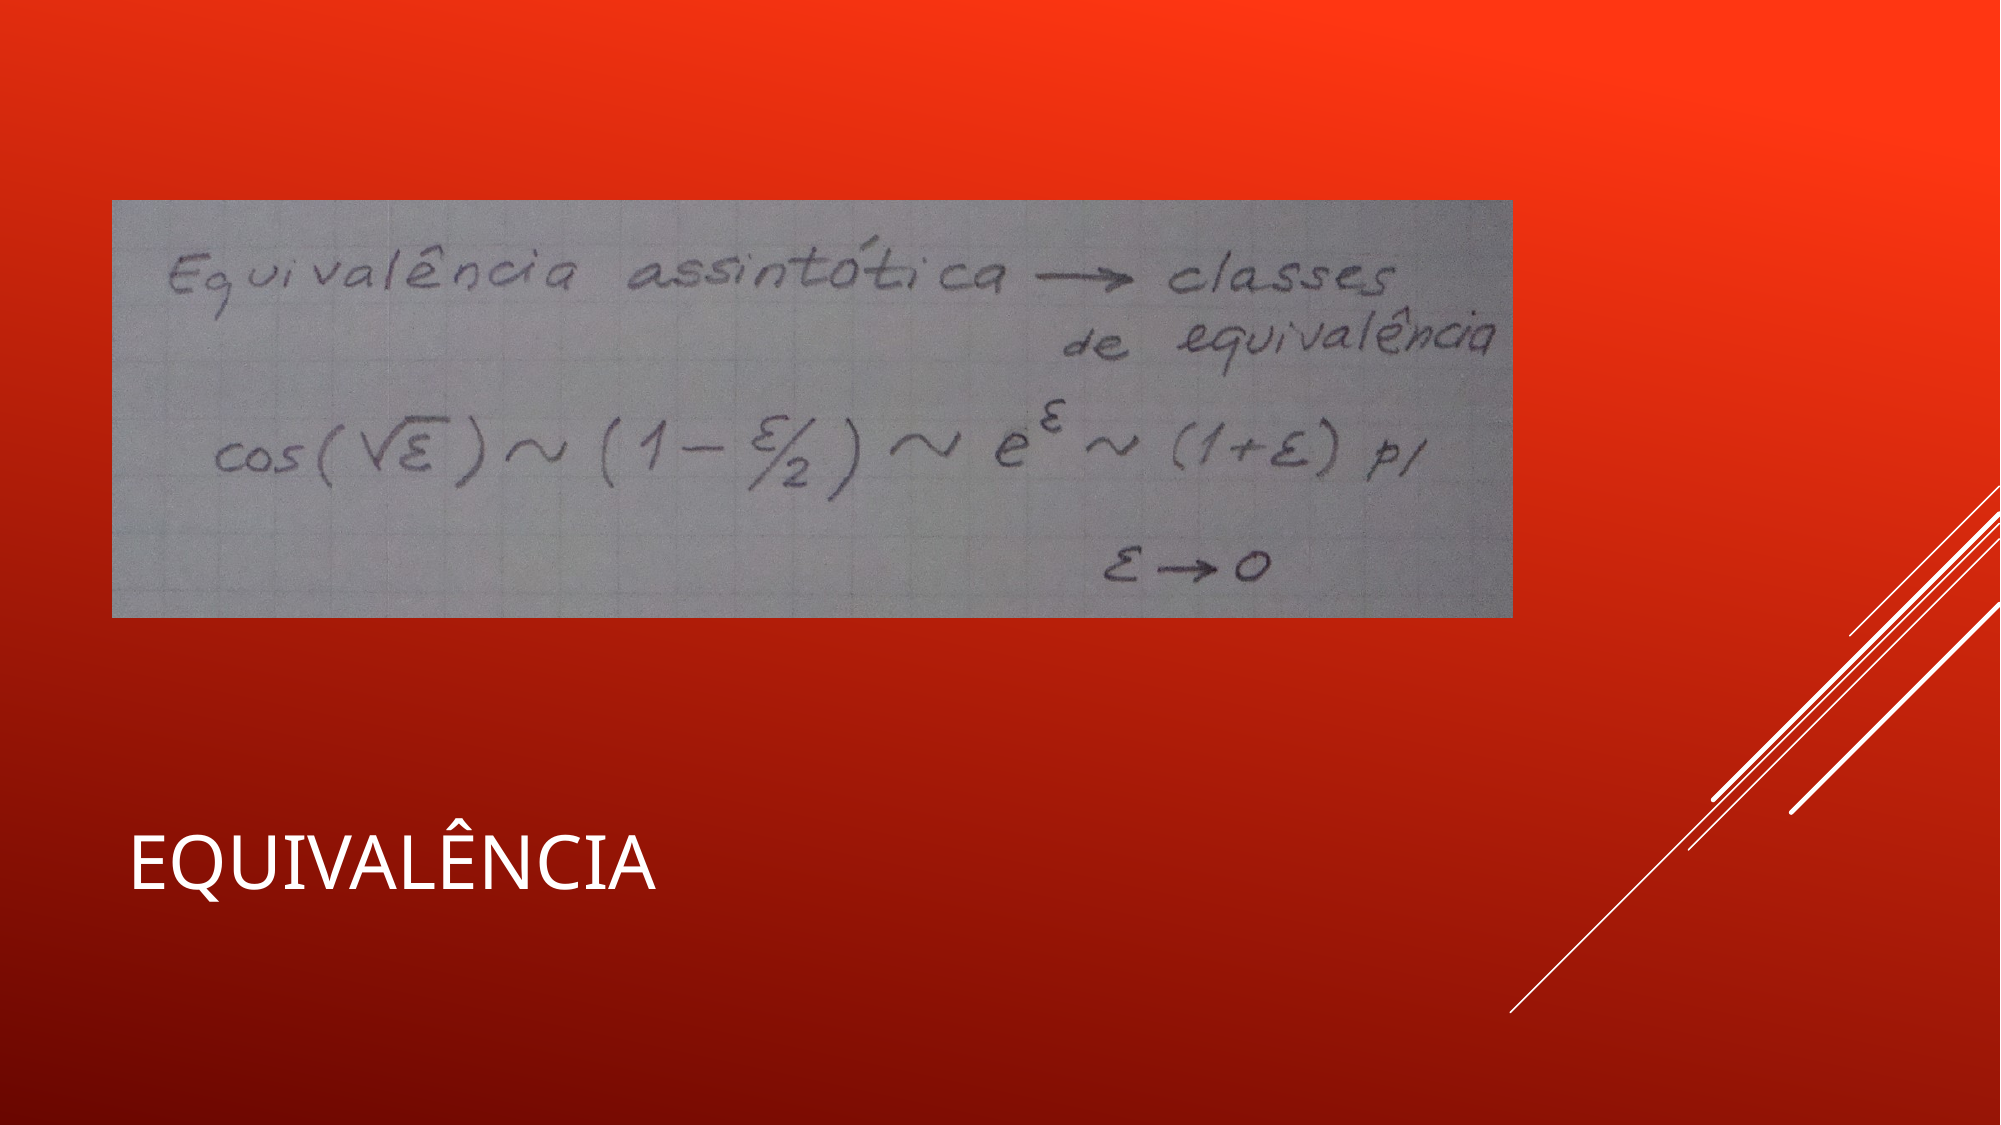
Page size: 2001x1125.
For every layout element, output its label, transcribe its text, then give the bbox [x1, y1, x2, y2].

title Equivalência [112, 736, 1513, 984]
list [111, 199, 1513, 619]
